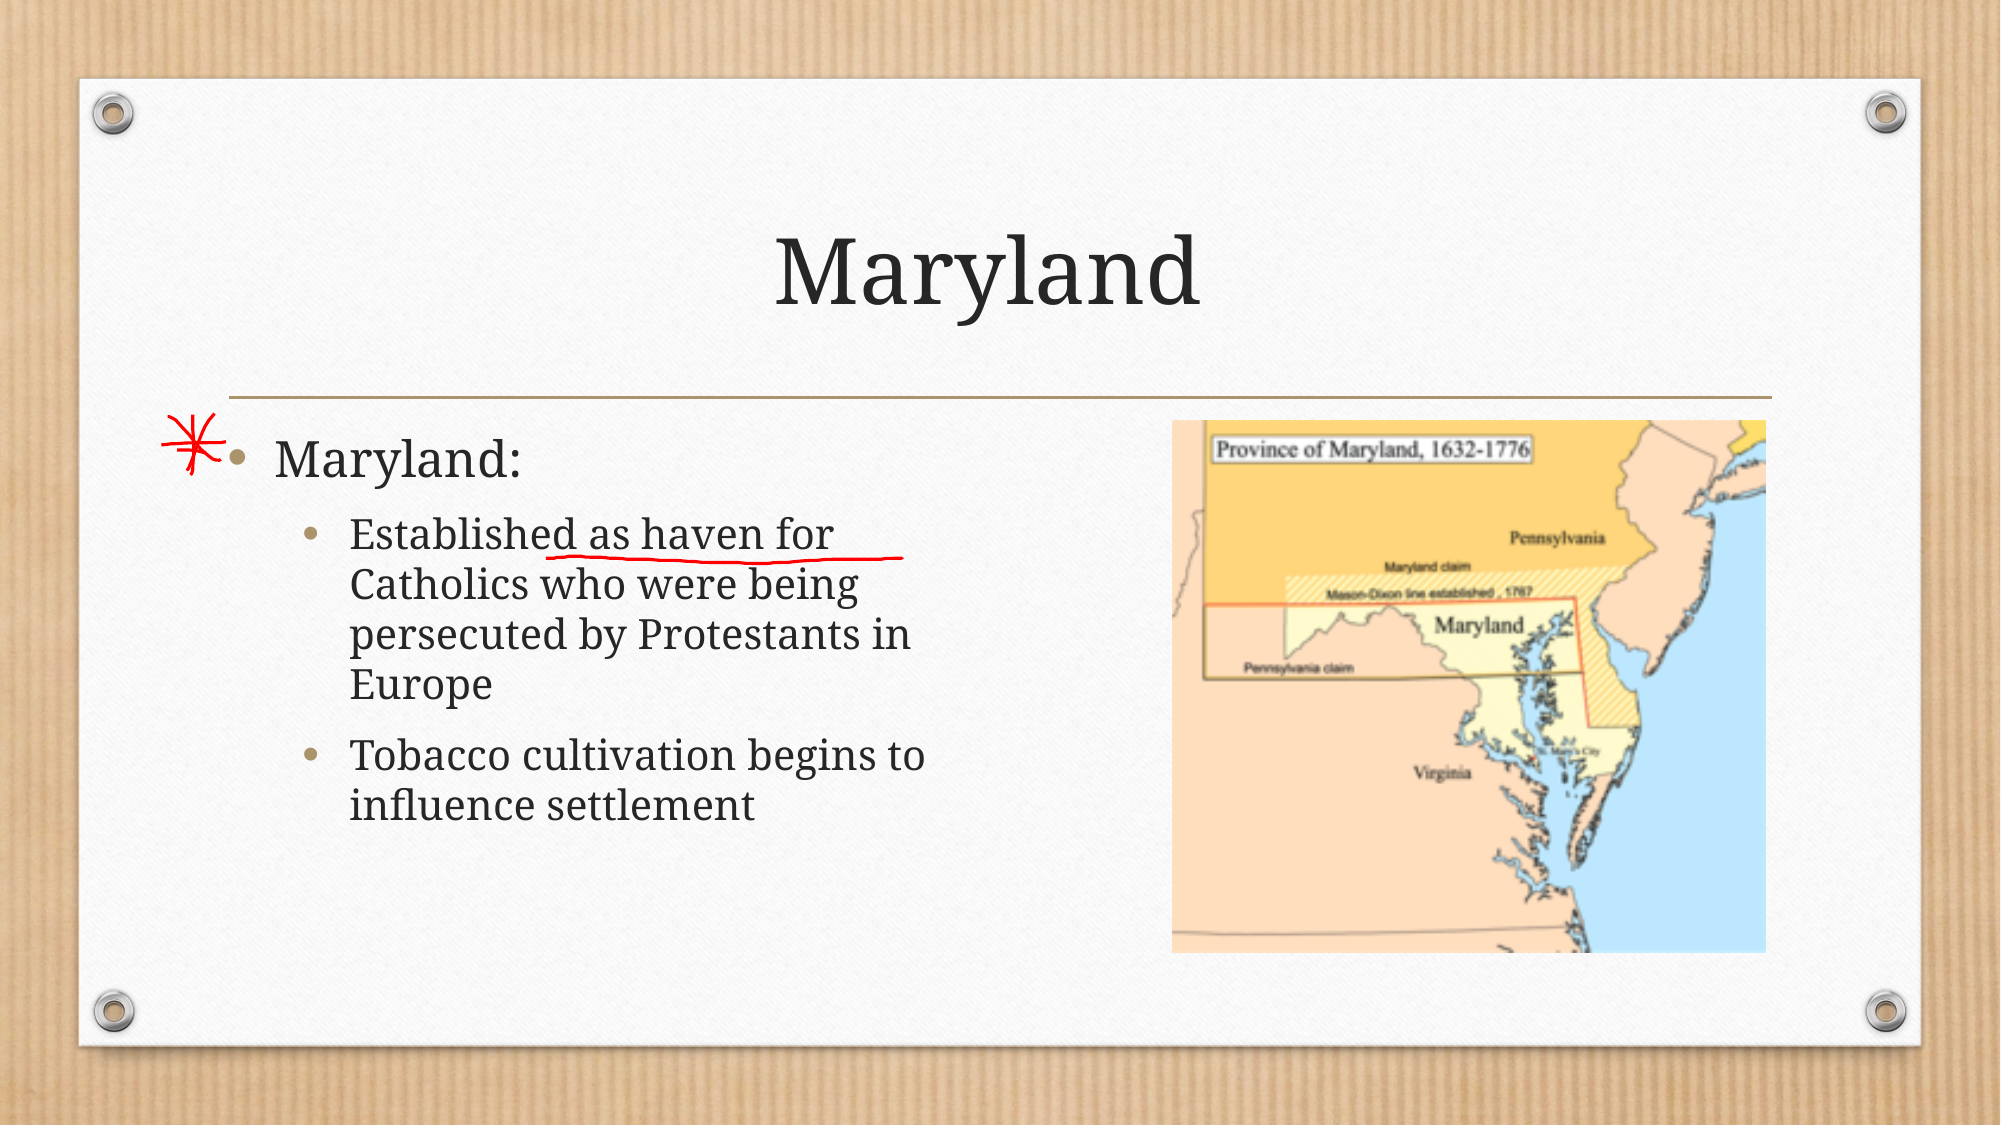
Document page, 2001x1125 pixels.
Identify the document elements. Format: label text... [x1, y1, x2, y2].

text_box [161, 413, 227, 476]
picture [0, 0, 2001, 1125]
list Maryland: Established as haven for Catholics who were being persecuted by Protestants in Europe Tobacco cultivation begins to influence settlement [212, 419, 1030, 983]
title Maryland [212, 161, 1788, 375]
text_box [545, 555, 903, 565]
